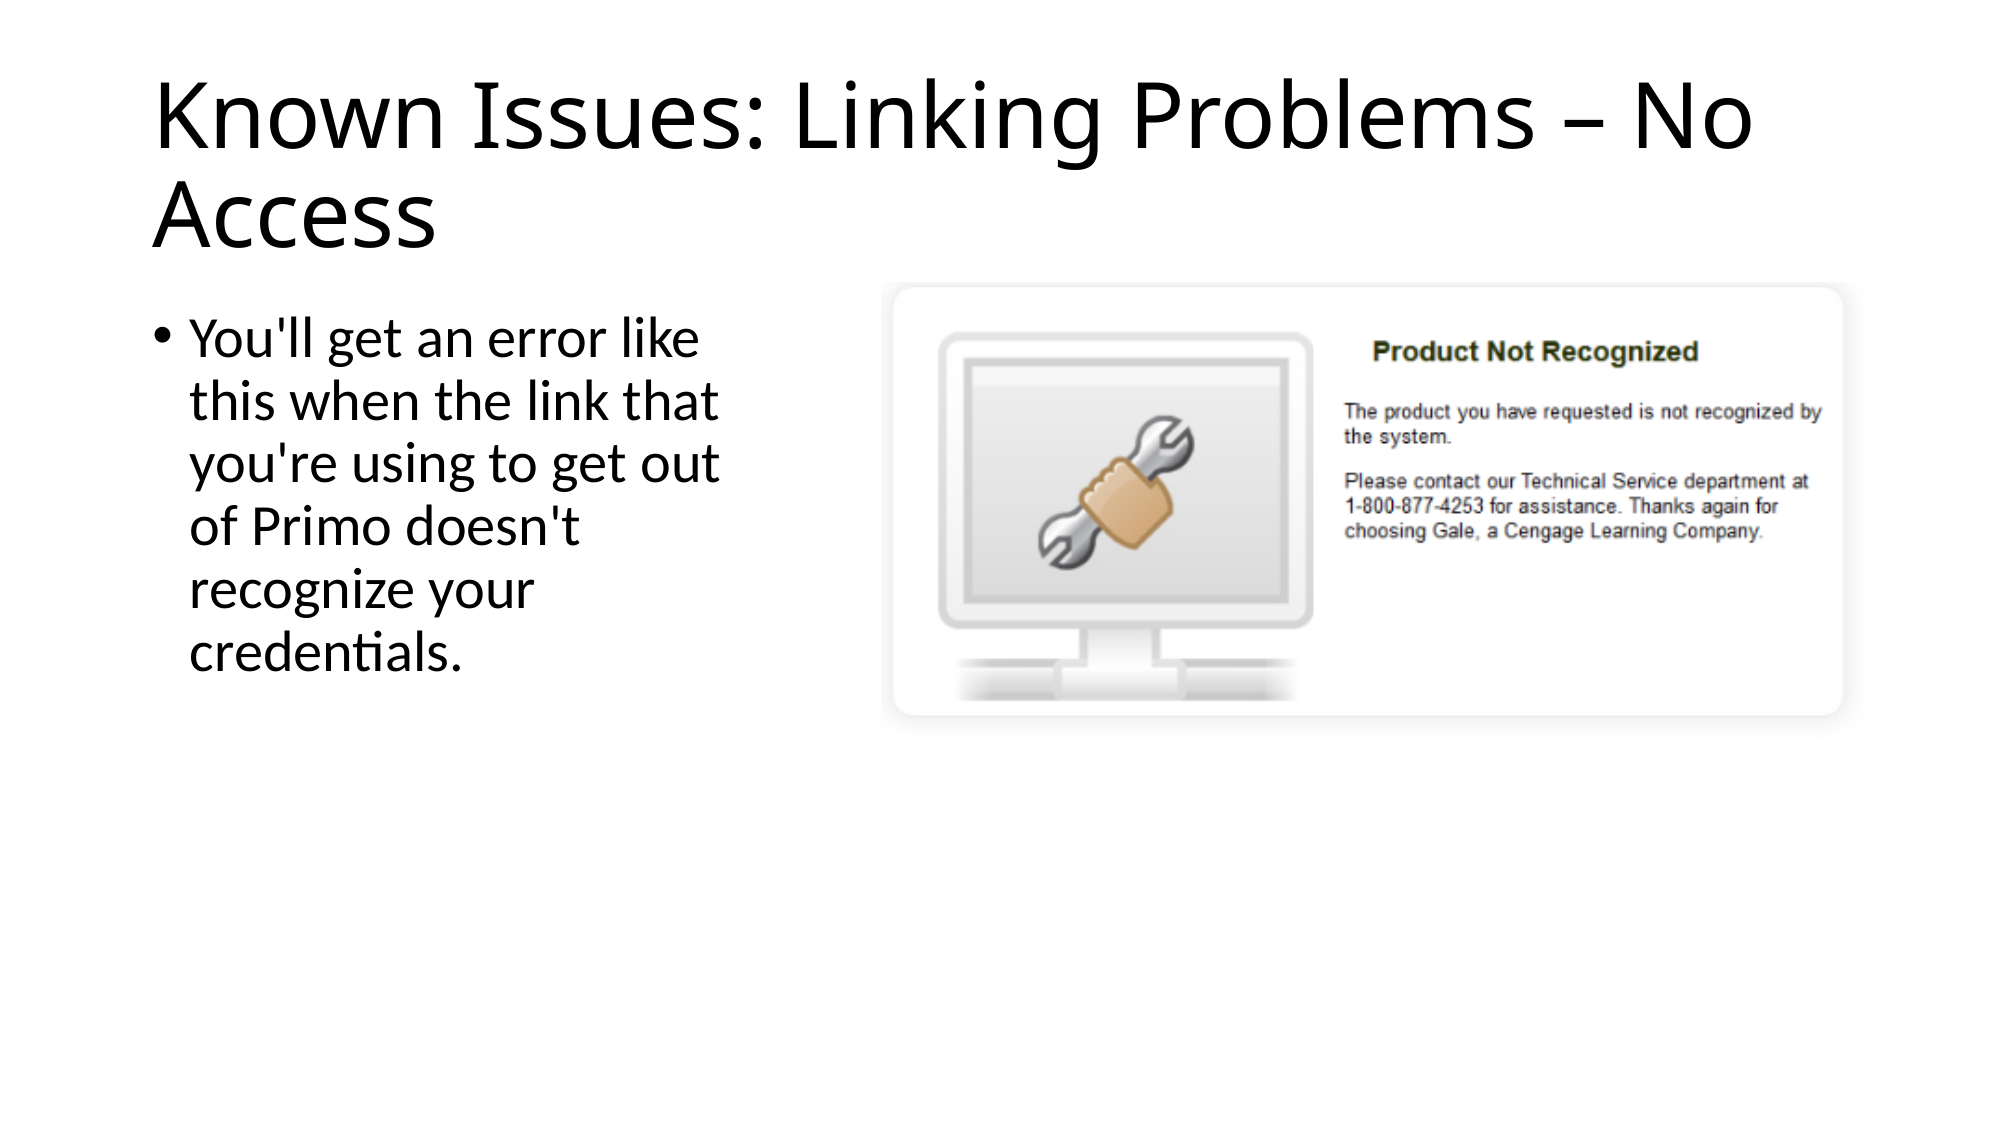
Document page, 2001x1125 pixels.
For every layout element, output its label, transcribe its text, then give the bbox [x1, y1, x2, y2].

picture [881, 282, 1888, 751]
title Known Issues: Linking Problems – No Access [137, 59, 1863, 278]
list You'll get an error like this when the link that you're using to get out of Primo doesn't recognize your credentials. [137, 299, 773, 714]
